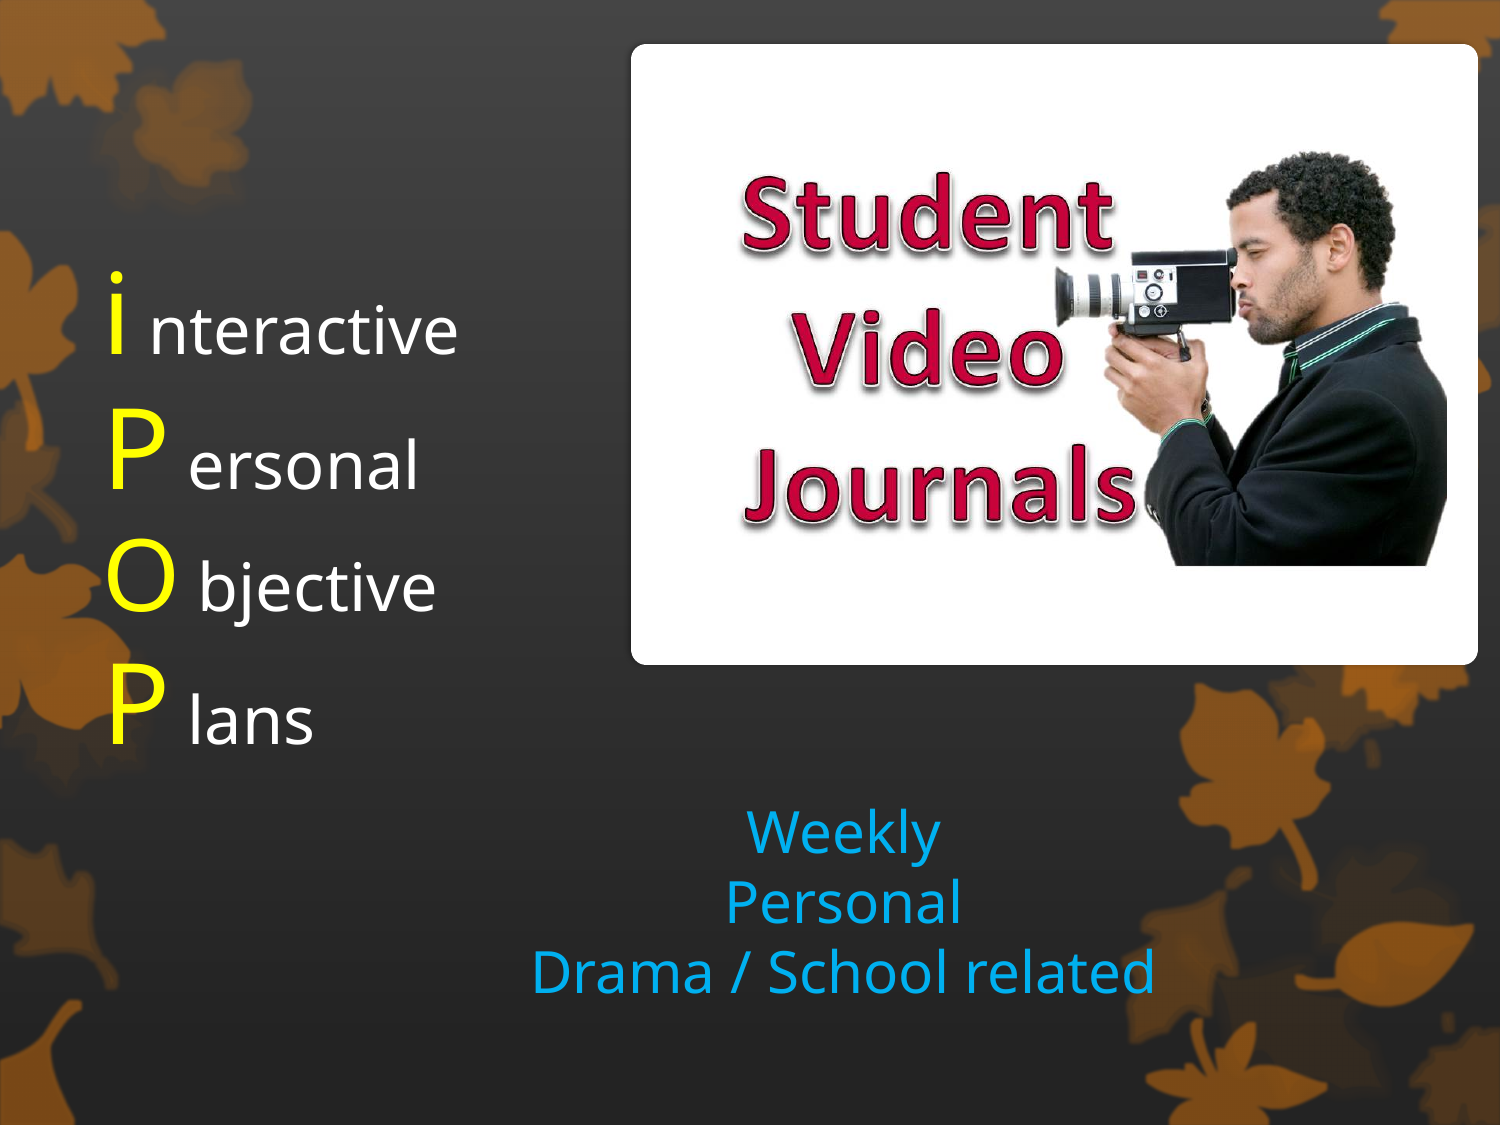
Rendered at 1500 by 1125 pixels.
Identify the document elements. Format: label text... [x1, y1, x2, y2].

title i nteractive P ersonal O bjective P lans [87, 428, 625, 581]
picture [661, 74, 1448, 634]
text_box Weekly Personal Drama / School related [474, 787, 1213, 1013]
